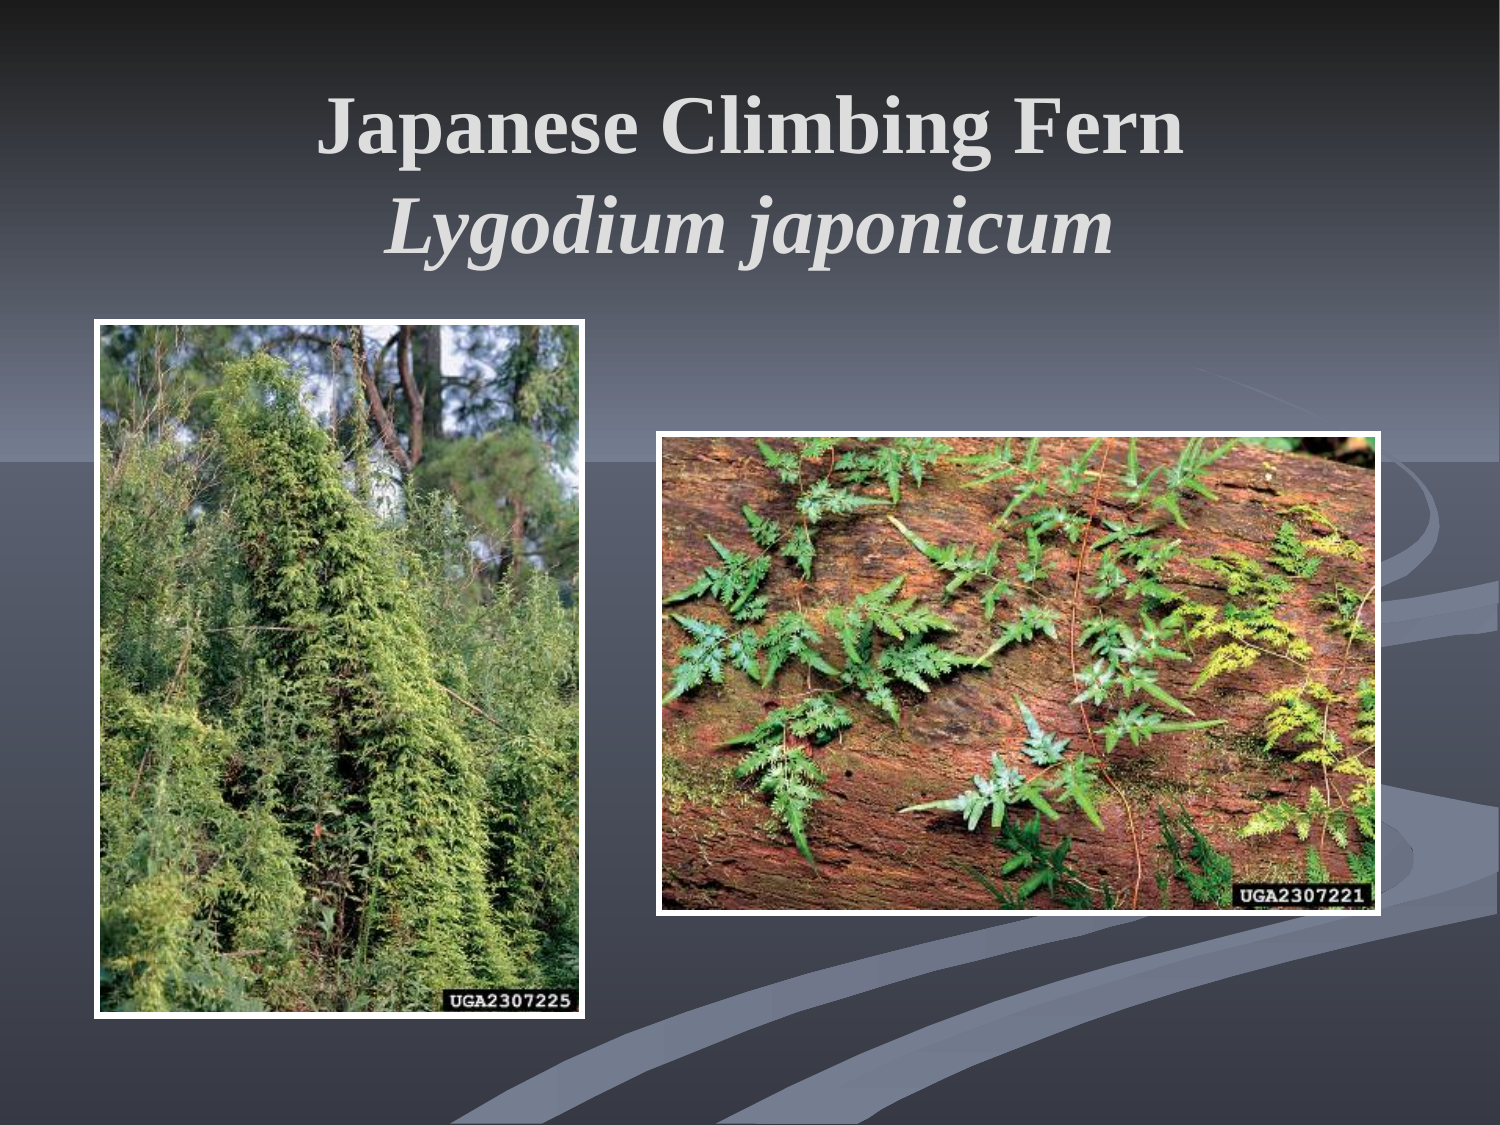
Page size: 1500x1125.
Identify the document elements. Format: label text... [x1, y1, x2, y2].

text_box Japanese Climbing Fern Lygodium japonicum [249, 62, 1250, 363]
picture [99, 324, 580, 1013]
picture [662, 437, 1375, 910]
